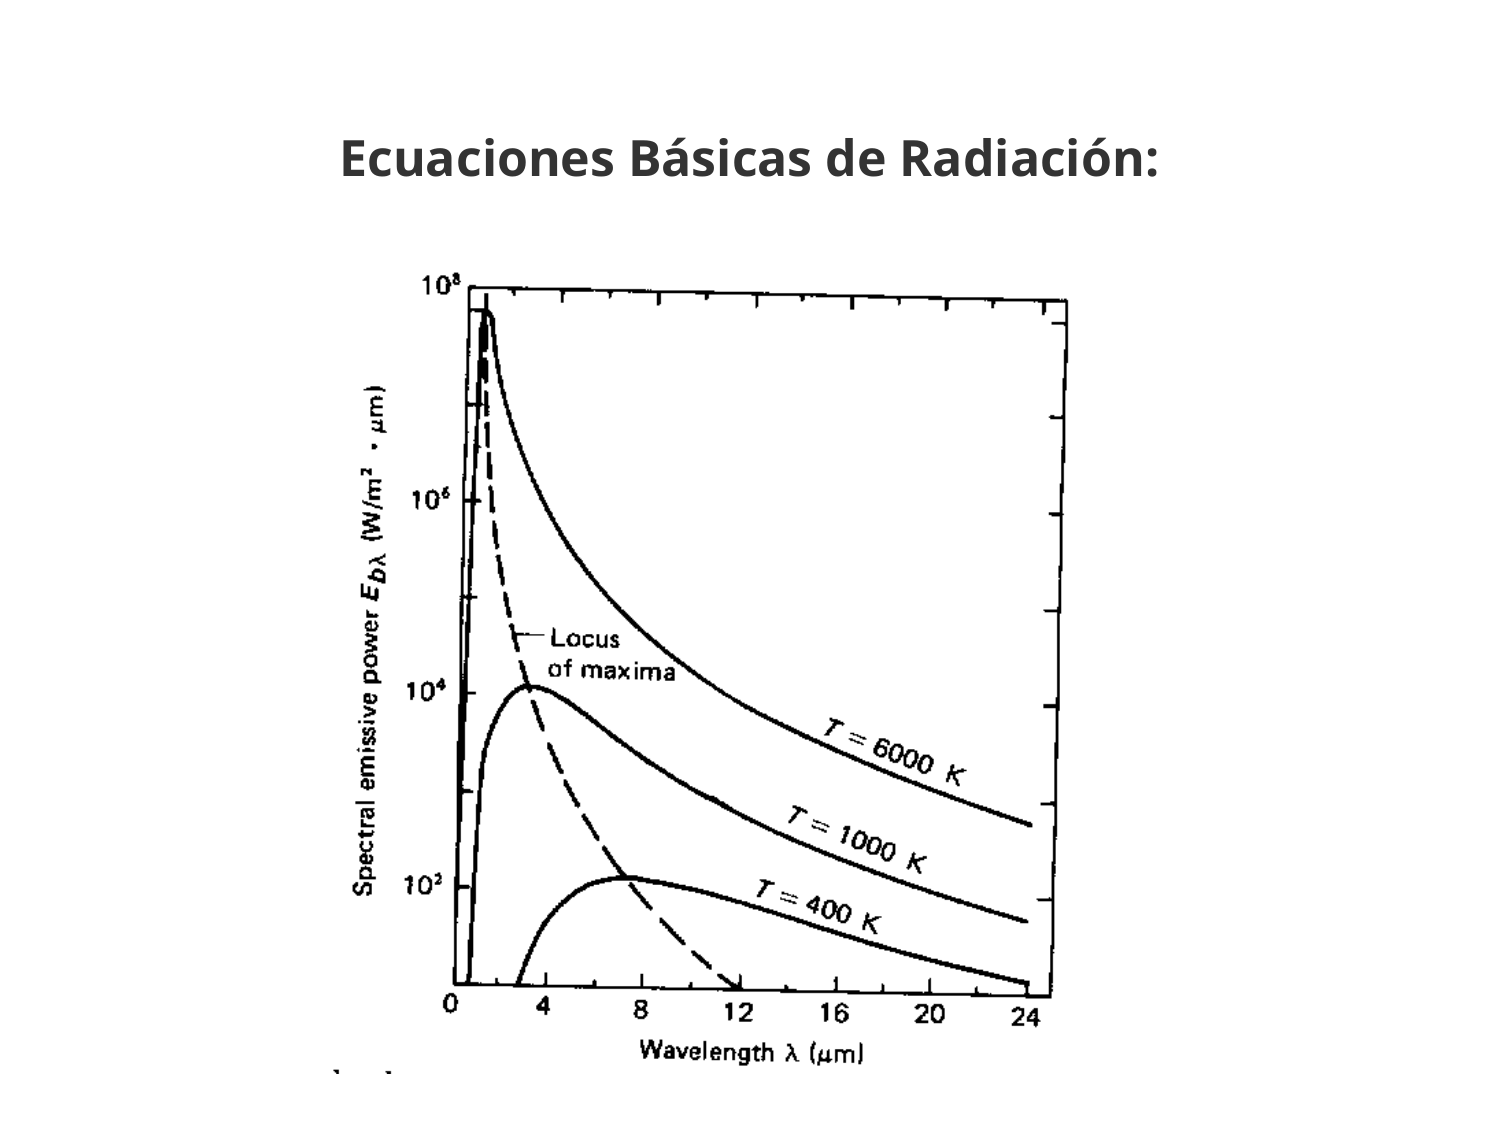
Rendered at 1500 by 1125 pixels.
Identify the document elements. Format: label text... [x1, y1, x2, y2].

text_box Ecuaciones Básicas de Radiación: [112, 78, 1388, 243]
picture [324, 255, 1171, 1074]
